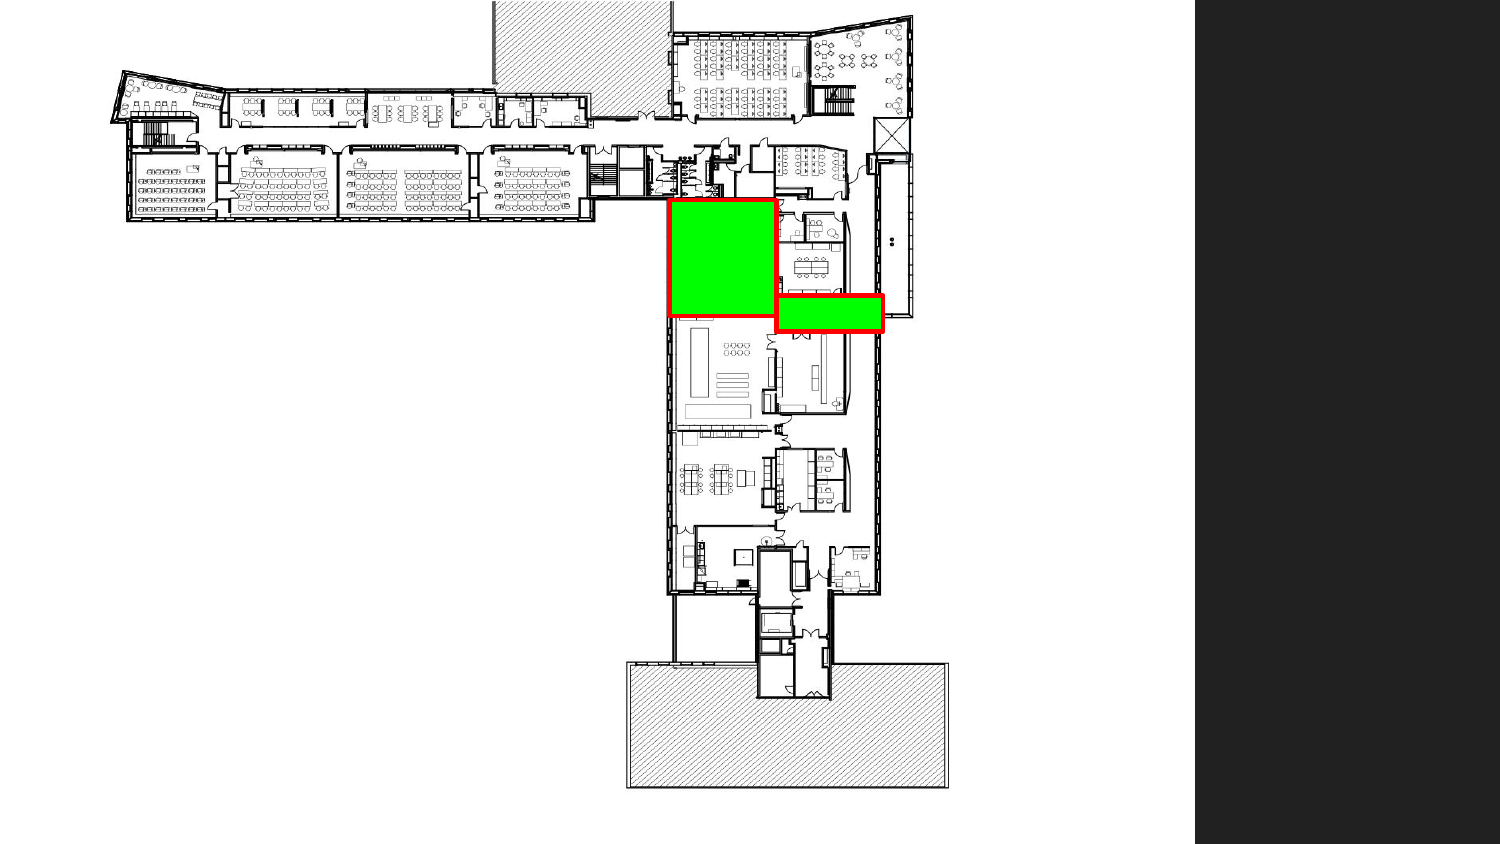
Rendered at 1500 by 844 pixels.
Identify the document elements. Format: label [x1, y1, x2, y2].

picture [0, 0, 1195, 844]
